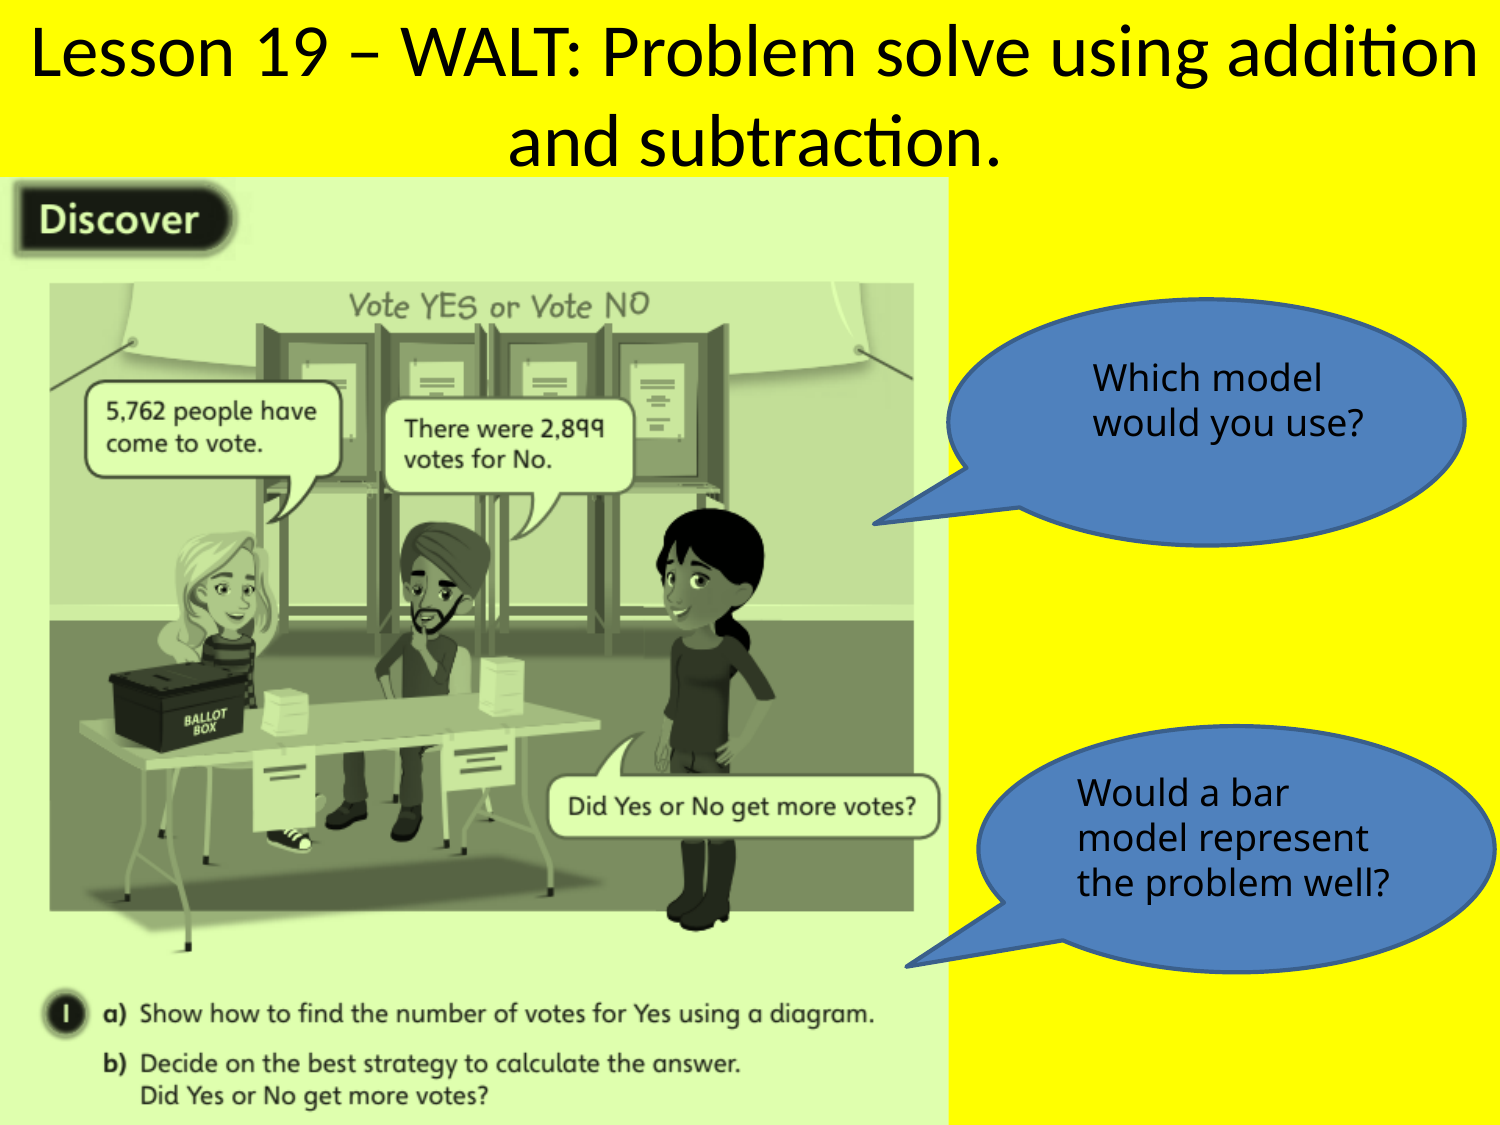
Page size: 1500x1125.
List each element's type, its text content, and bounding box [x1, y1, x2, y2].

picture [0, 176, 949, 1125]
text_box [953, 723, 1497, 975]
text_box Would a bar model represent the problem well? [1062, 761, 1412, 912]
title Lesson 19 – WALT: Problem solve using addition and subtraction. [5, 0, 1500, 186]
text_box [953, 297, 1467, 548]
text_box Which model would you use? [1077, 346, 1427, 452]
